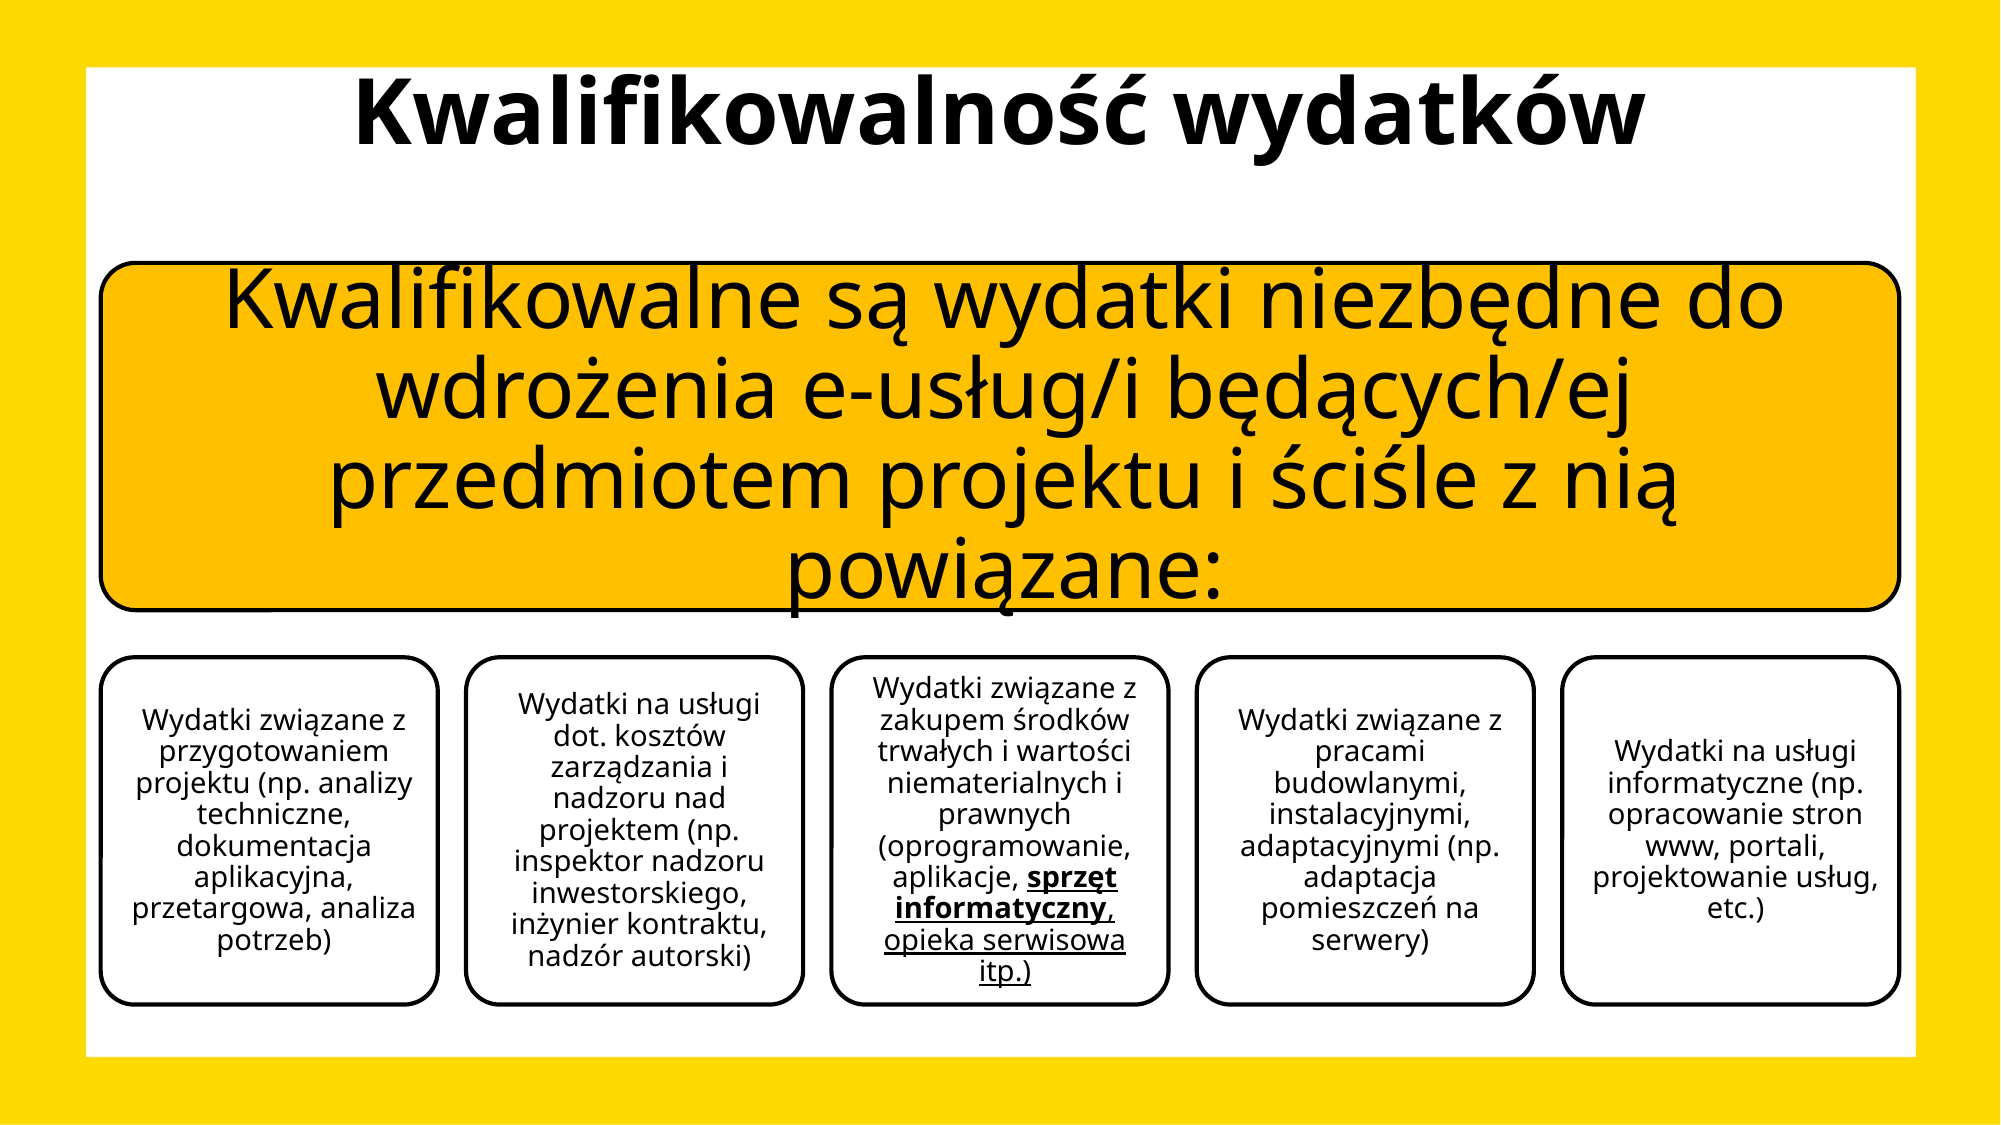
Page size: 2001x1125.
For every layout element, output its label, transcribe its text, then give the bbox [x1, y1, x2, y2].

title Kwalifikowalność wydatków [99, 45, 1900, 233]
picture [0, 0, 2001, 1125]
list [99, 262, 1901, 1006]
